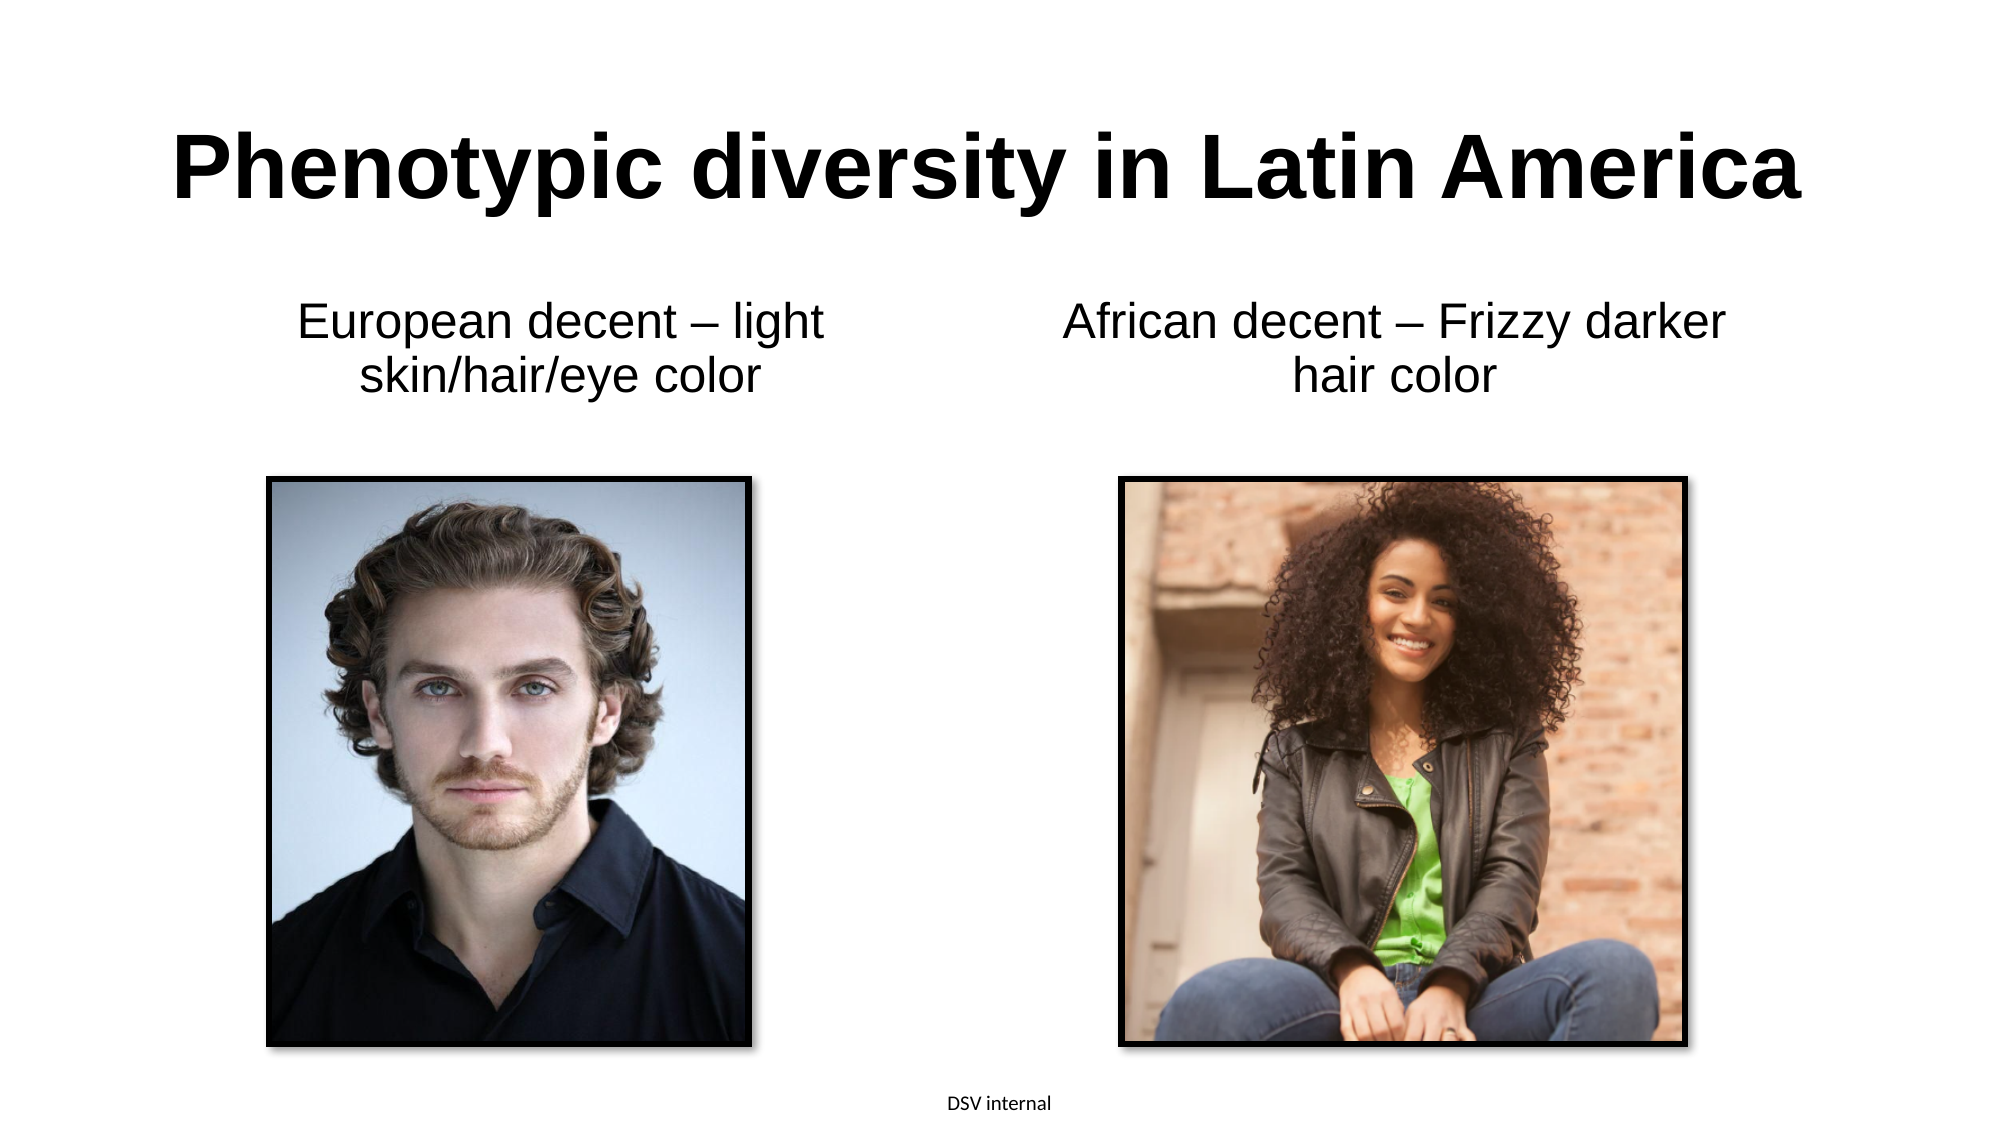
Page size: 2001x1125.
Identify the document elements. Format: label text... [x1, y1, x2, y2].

list African decent – Frizzy darker hair color [1012, 275, 1777, 411]
title Phenotypic diversity in Latin America [137, 59, 1863, 278]
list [1124, 481, 1683, 1042]
list European decent – light skin/hair/eye color [137, 275, 984, 411]
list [271, 481, 746, 1042]
